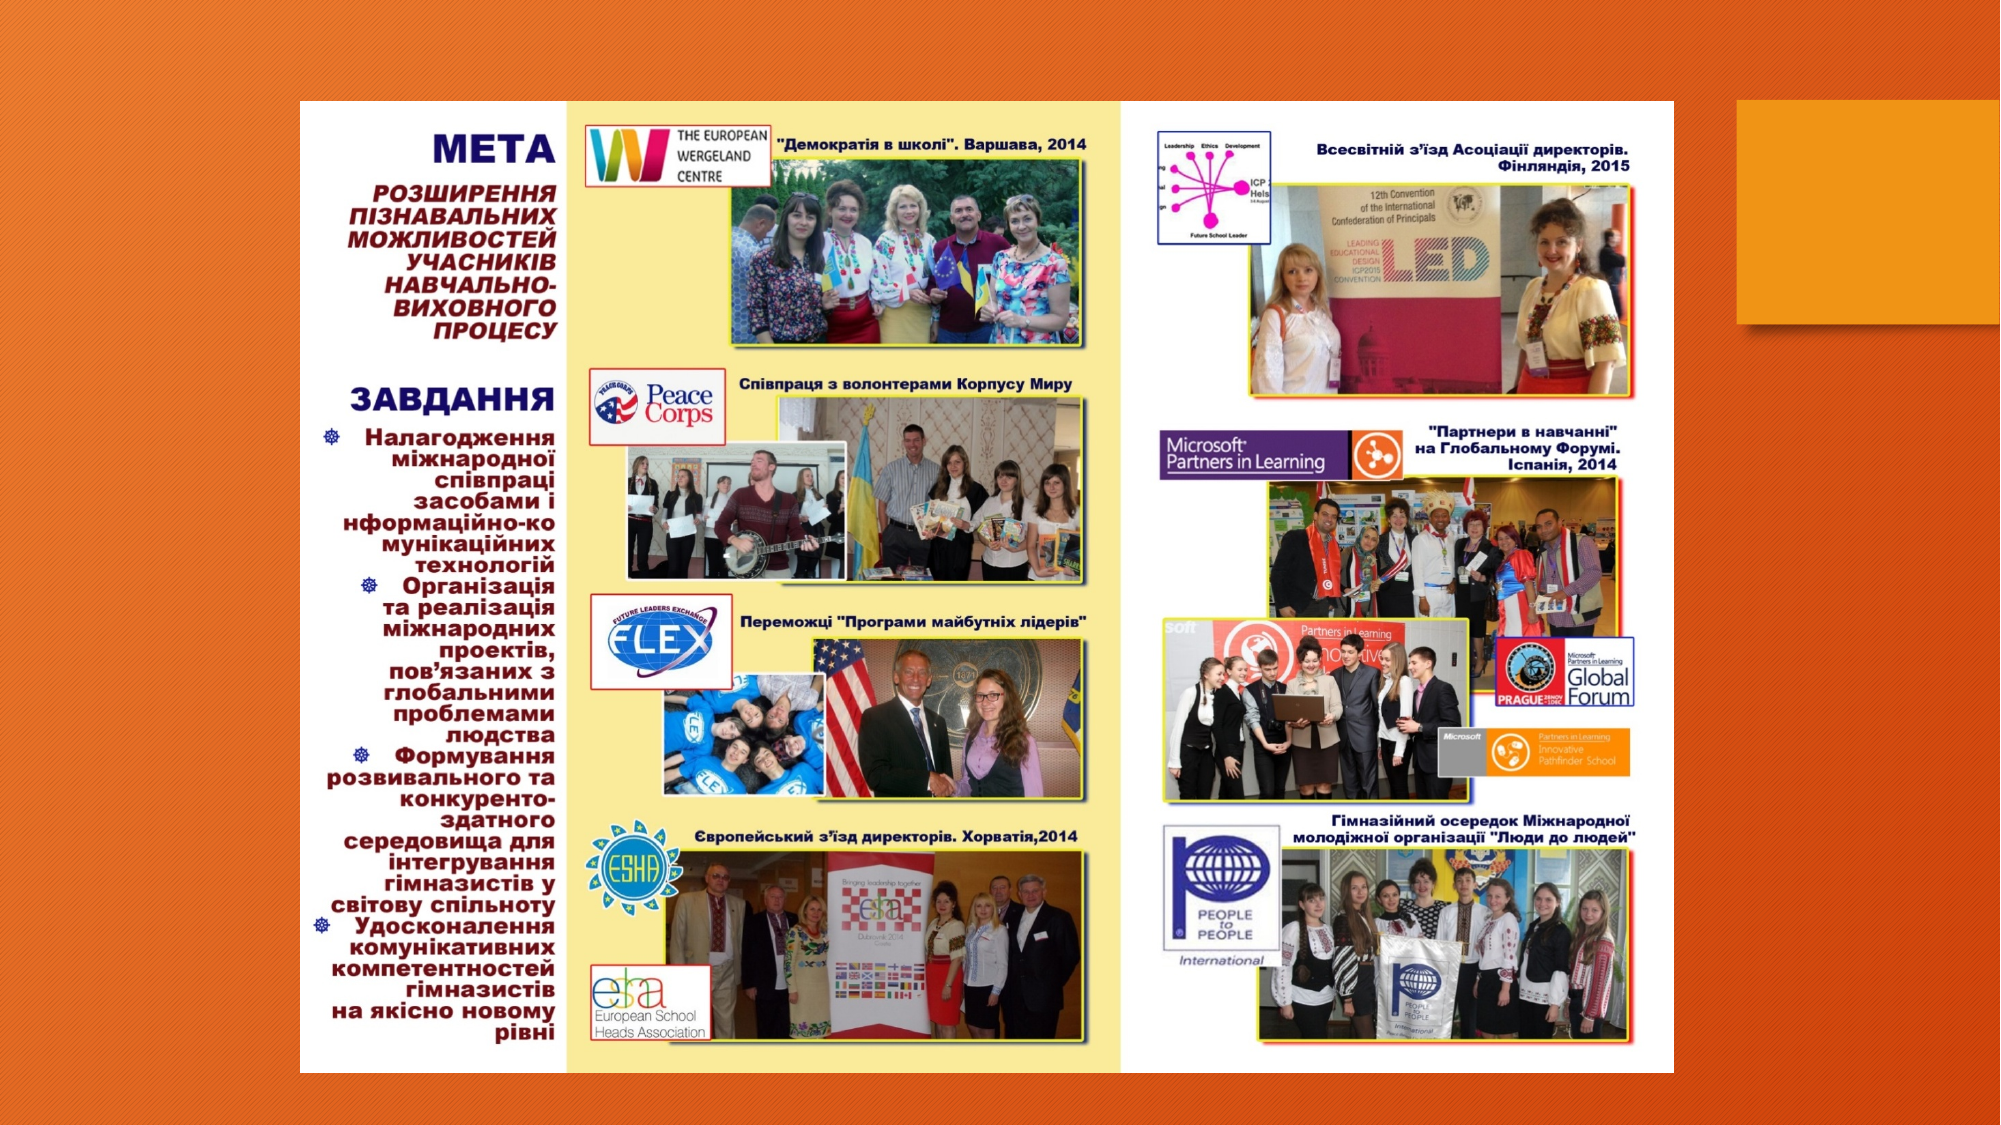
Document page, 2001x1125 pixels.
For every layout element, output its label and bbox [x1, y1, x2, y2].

picture [1736, 325, 2000, 347]
picture [300, 101, 1674, 1073]
